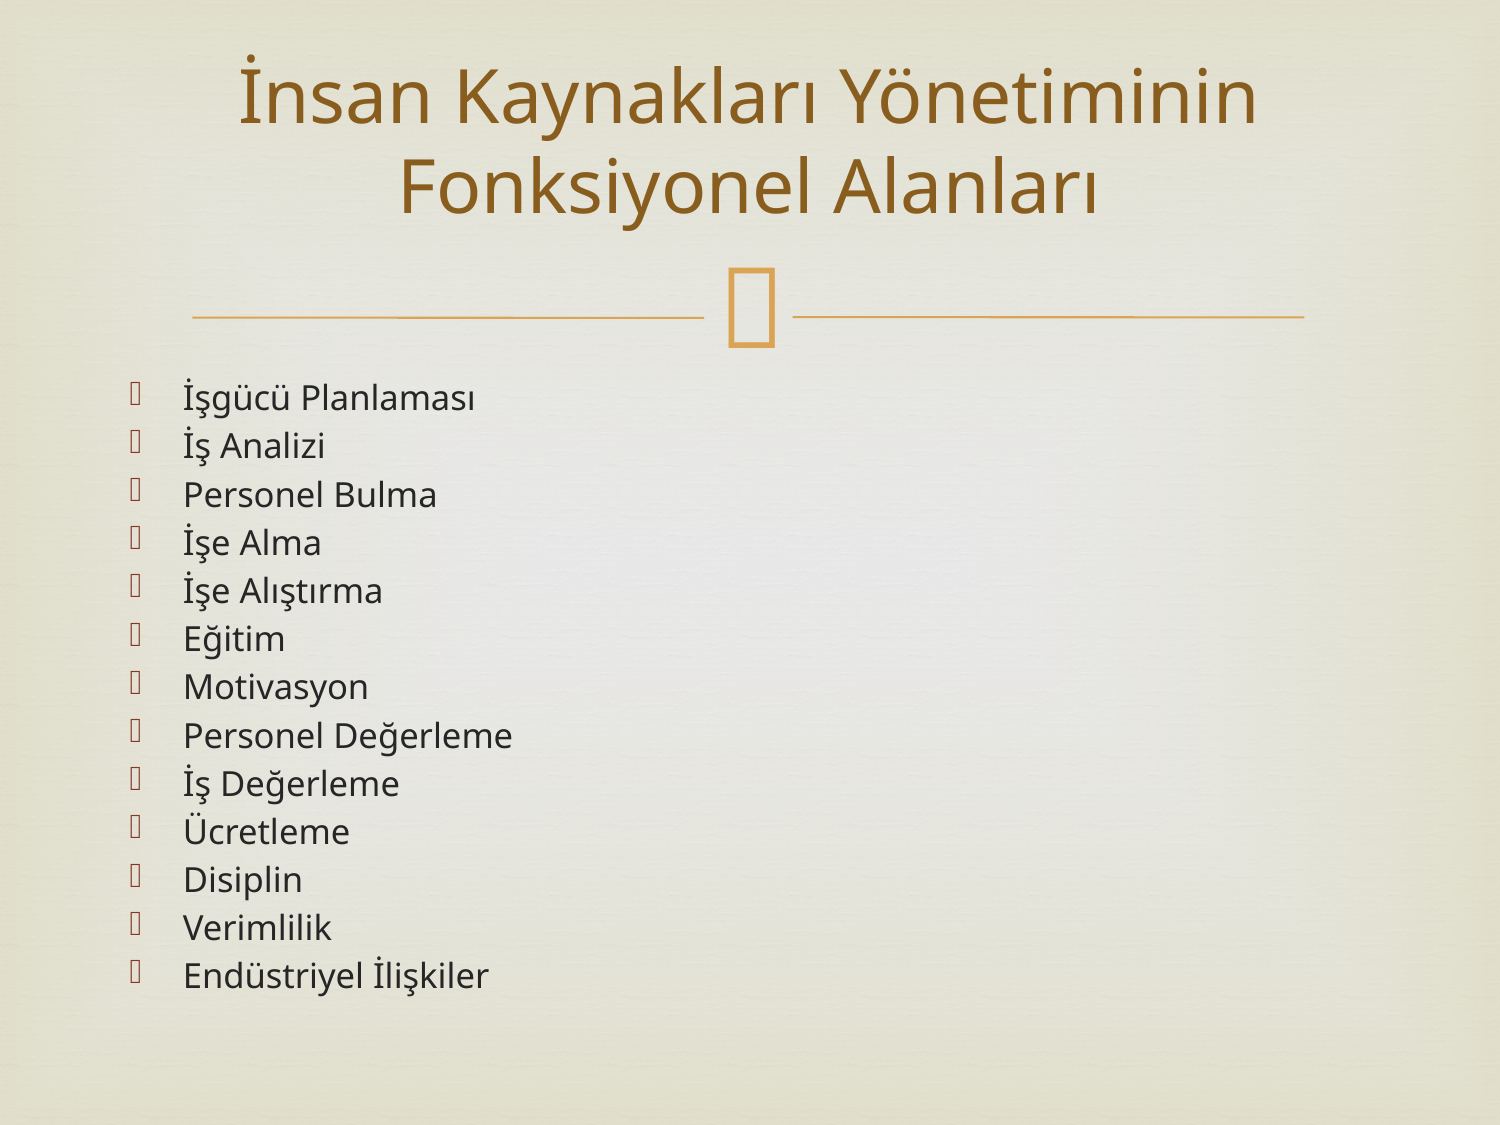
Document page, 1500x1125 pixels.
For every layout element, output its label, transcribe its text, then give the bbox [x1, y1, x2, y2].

list İşgücü Planlaması İş Analizi Personel Bulma İşe Alma İşe Alıştırma Eğitim Motivasyon Personel Değerleme İş Değerleme Ücretleme Disiplin Verimlilik Endüstriyel İlişkiler [114, 368, 1386, 1005]
title İnsan Kaynakları Yönetiminin Fonksiyonel Alanları [112, 93, 1386, 185]
